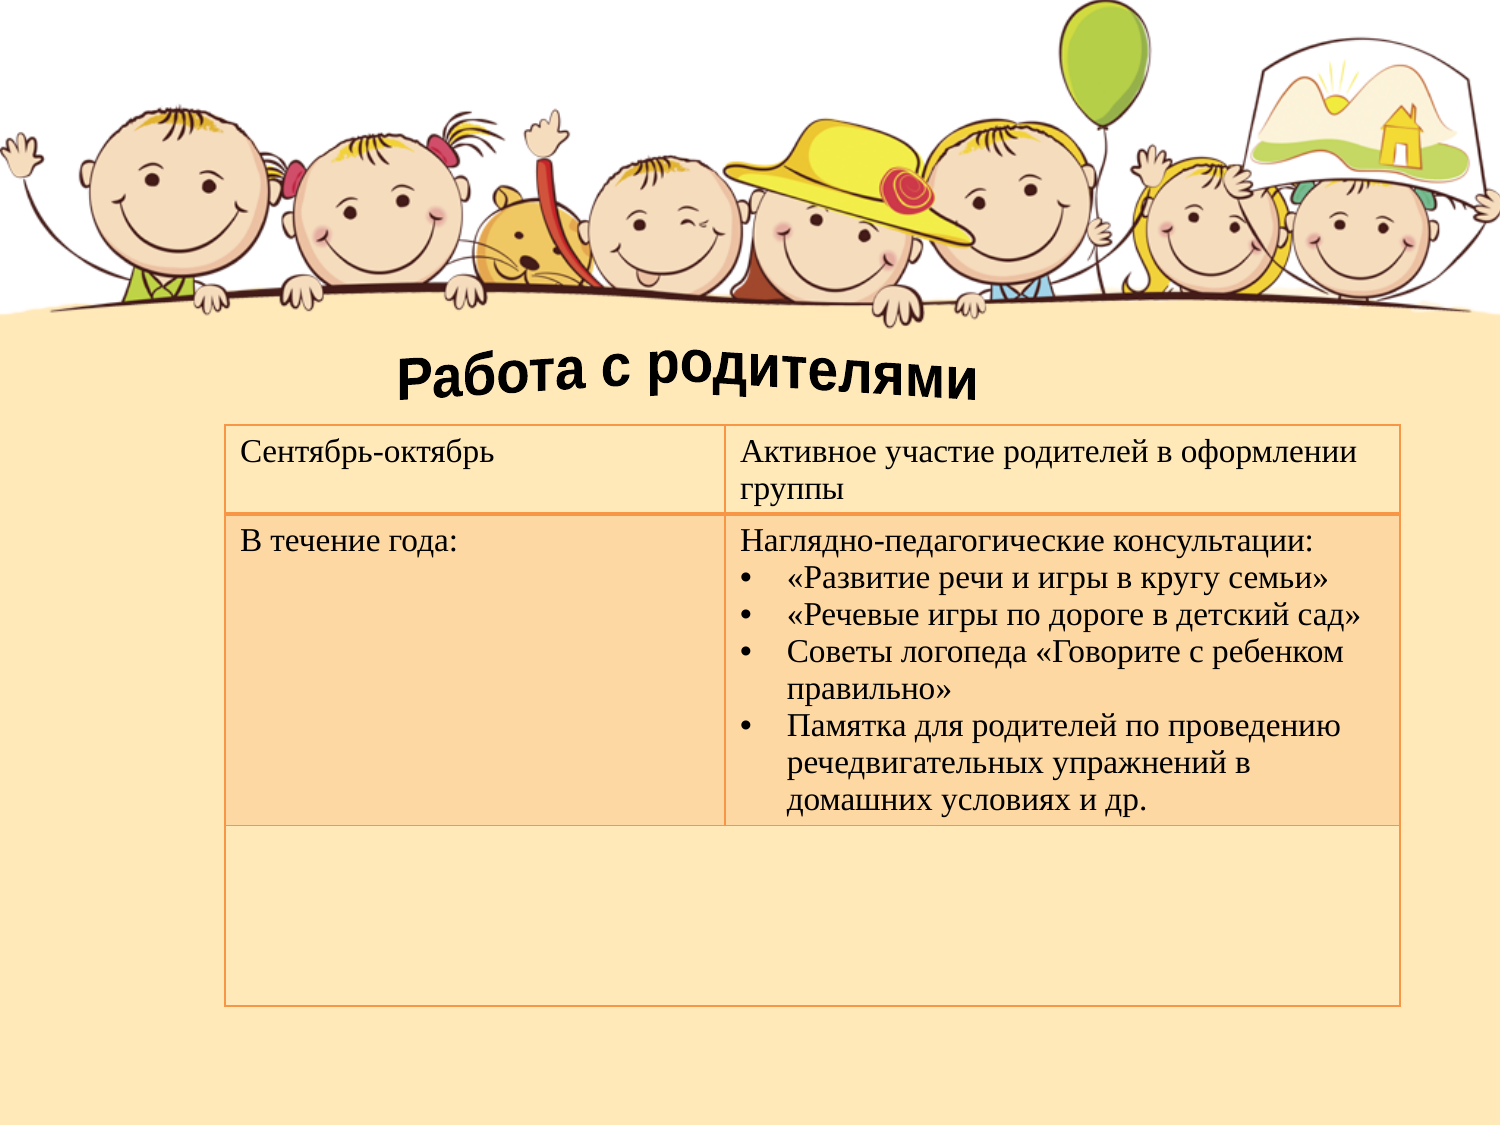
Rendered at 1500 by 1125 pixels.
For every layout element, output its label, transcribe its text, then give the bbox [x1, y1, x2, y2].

table_header Активное участие родителей в оформлении группы [726, 426, 1399, 512]
picture [0, 0, 1500, 1125]
table_header Сентябрь-октябрь [226, 426, 724, 512]
table_cell Наглядно-педагогические консультации: «Развитие речи и игры в кругу семьи» «Речевые игры по дороге в детский сад» Советы логопеда «Говорите с ребенком правильно» Памятка для родителей по проведению речедвигательных упражнений в домашних условиях и др. [726, 516, 1399, 825]
table_cell [226, 826, 1399, 1005]
table_cell В течение года: [226, 516, 724, 825]
